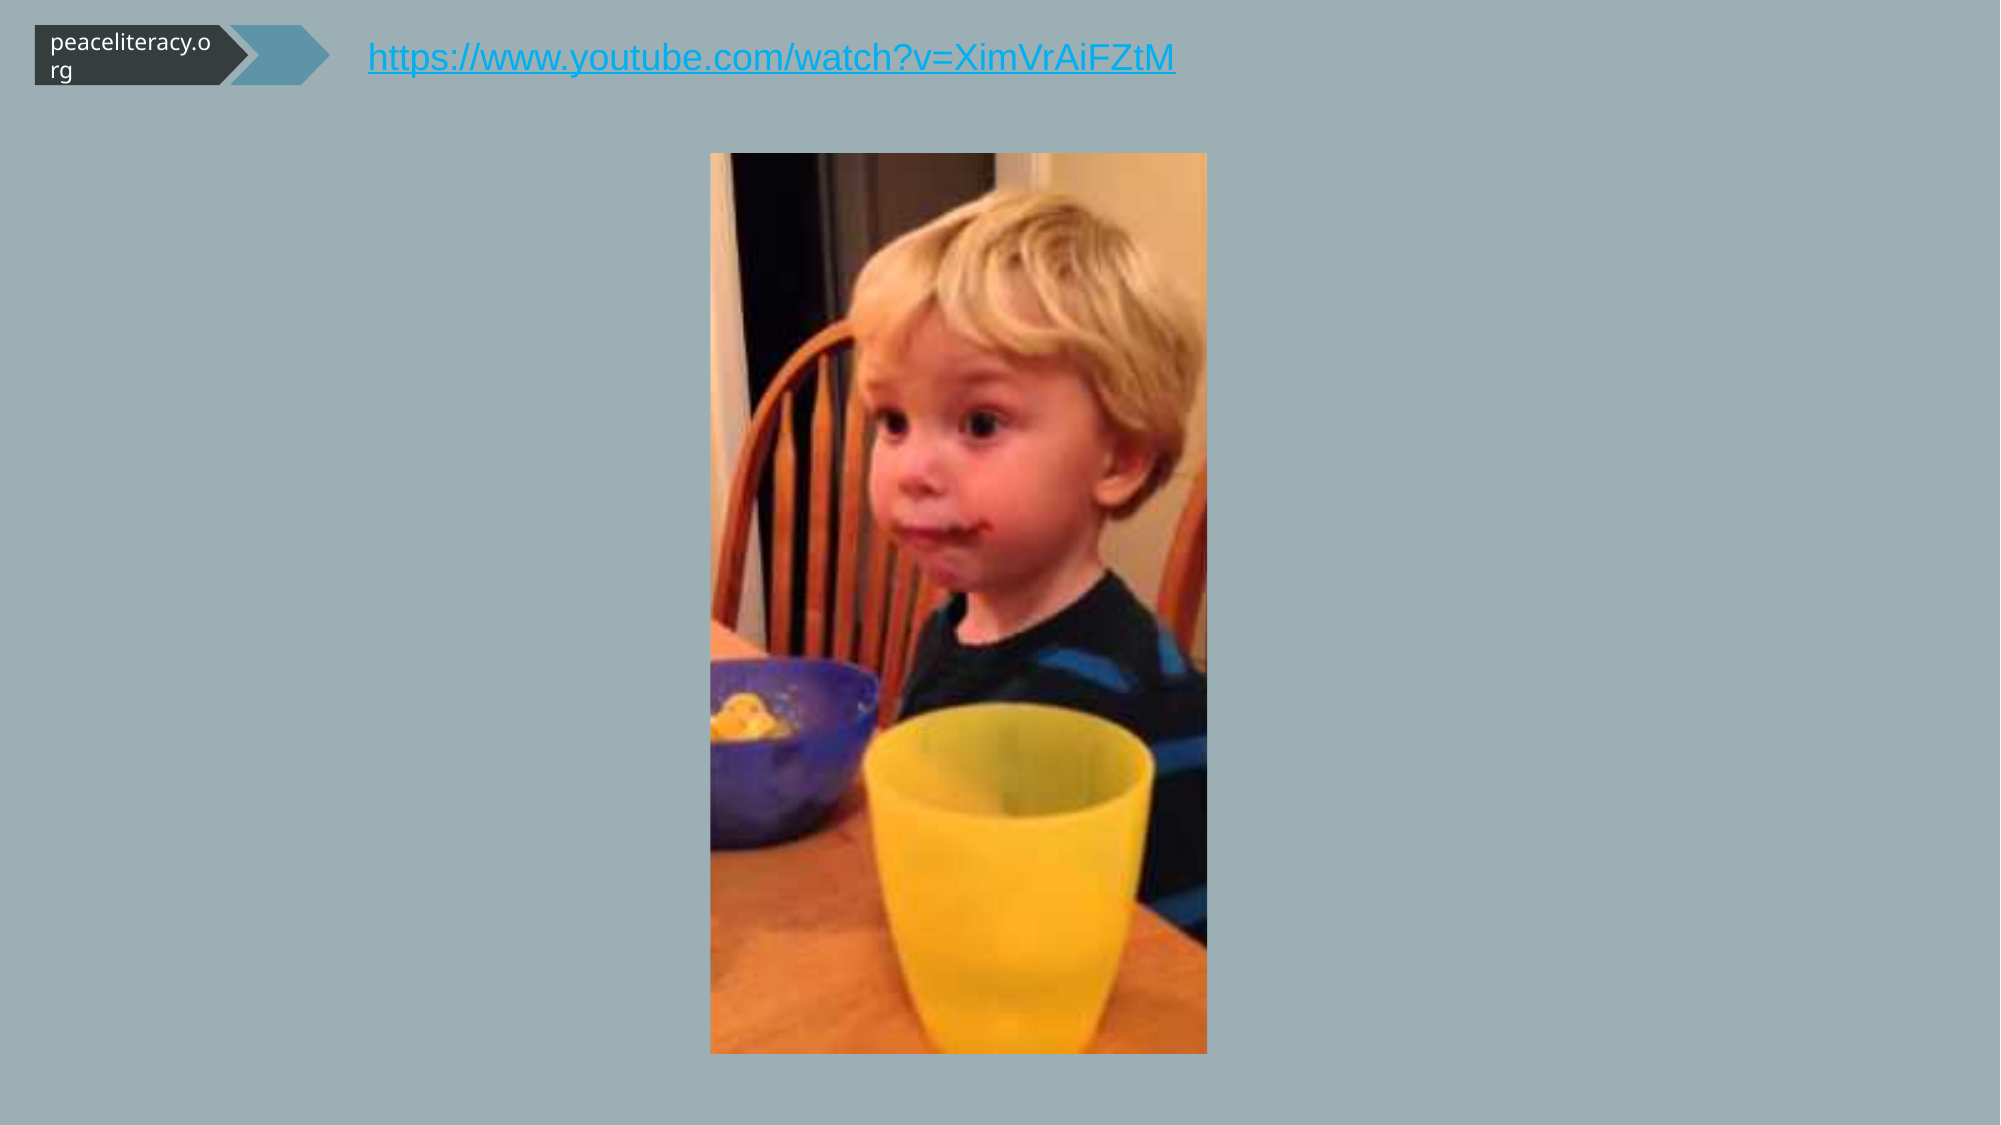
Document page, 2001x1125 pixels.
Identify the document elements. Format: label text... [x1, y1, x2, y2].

text_box [230, 25, 331, 86]
picture [710, 153, 1208, 1054]
text_box peaceliteracy.org [34, 25, 249, 86]
text_box https://www.youtube.com/watch?v=XimVrAiFZtM [352, 25, 1265, 86]
